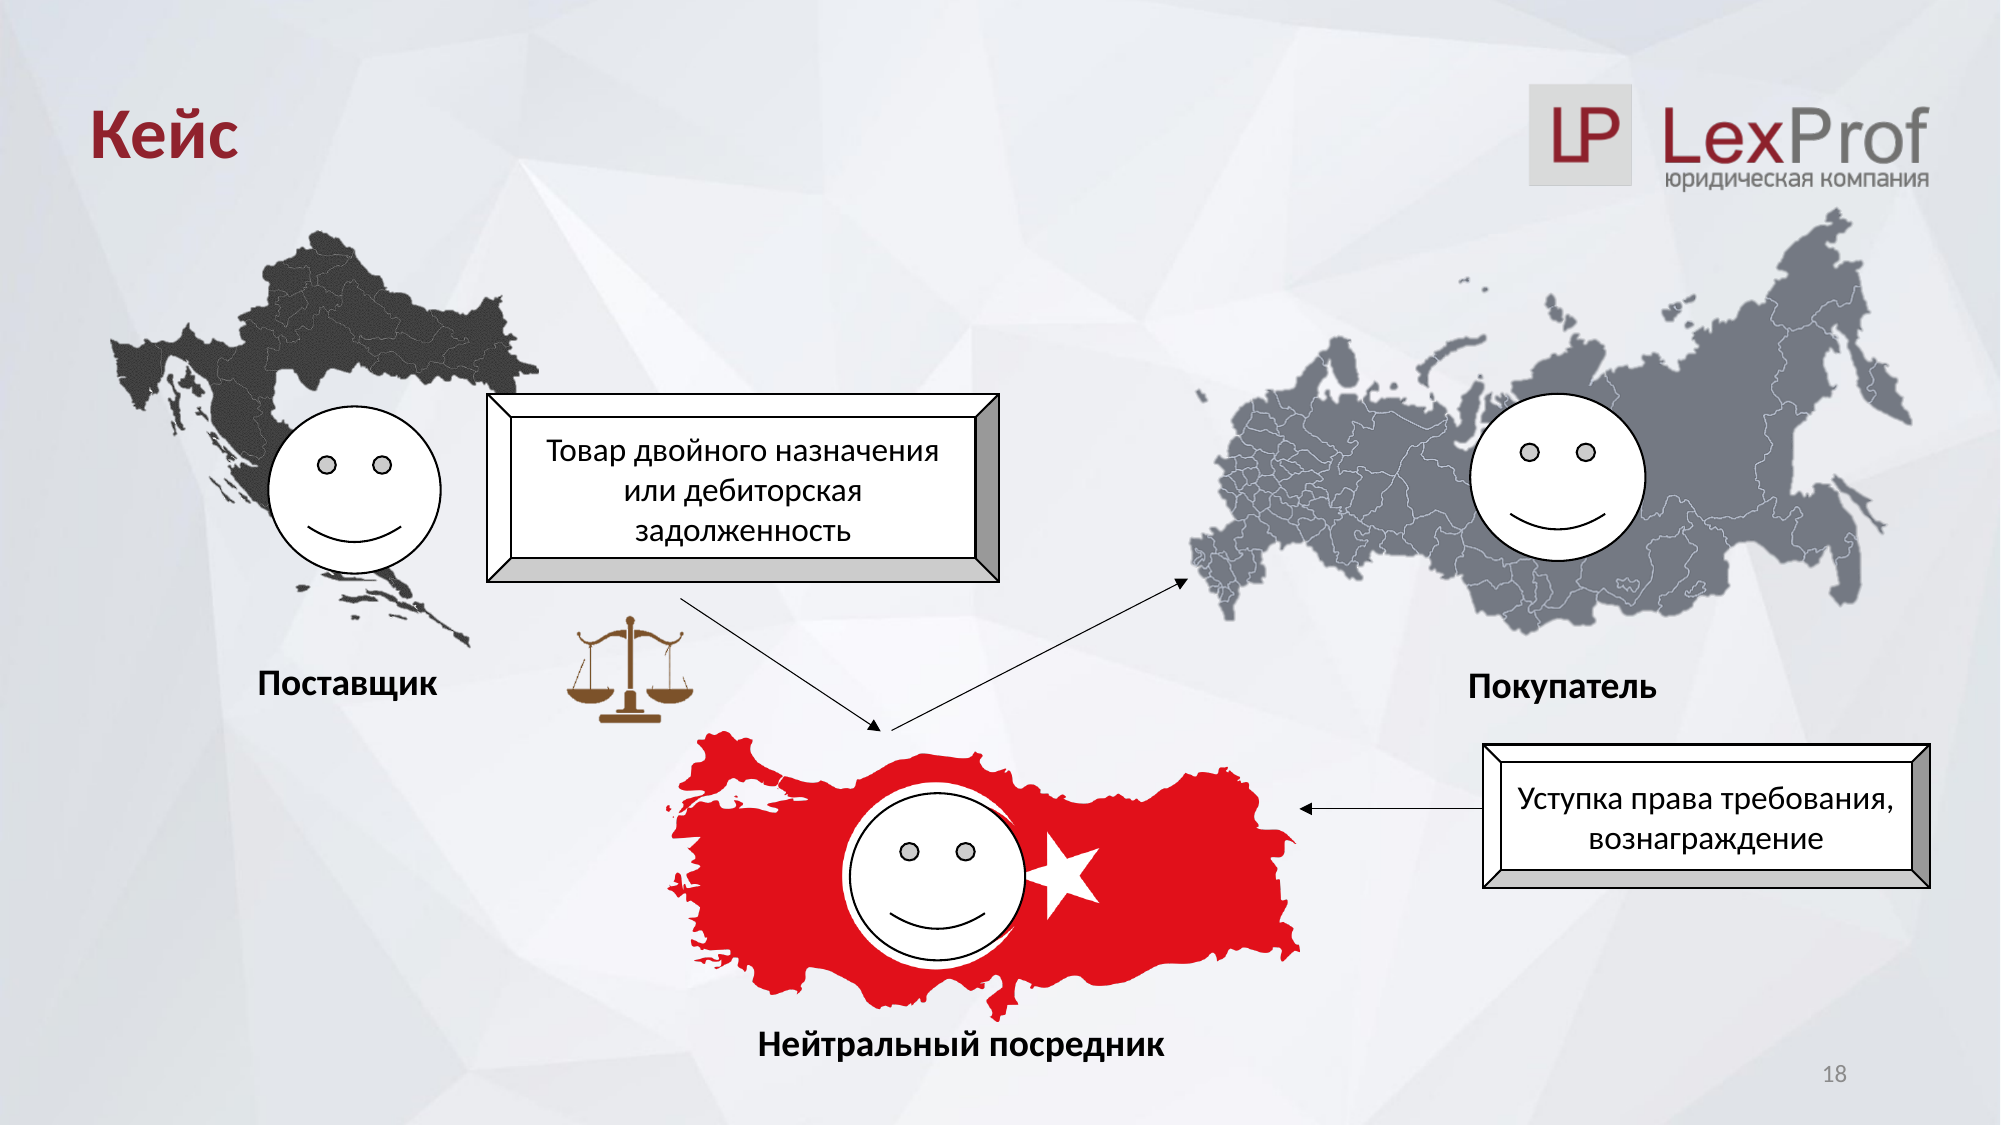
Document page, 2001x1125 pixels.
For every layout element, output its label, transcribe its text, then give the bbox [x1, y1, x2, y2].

text_box Товар двойного назначения или дебиторская задолженность [539, 393, 1000, 578]
text_box Уступка права требования, вознаграждение [1482, 743, 1931, 889]
text_box Нейтральный посредник [743, 1023, 1189, 1072]
text_box Кейс [76, 60, 1333, 181]
slide_number 18 [1412, 1042, 1863, 1103]
picture [0, 0, 2001, 1125]
text_box Поставщик [243, 655, 488, 711]
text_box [680, 598, 881, 731]
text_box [891, 578, 1189, 731]
